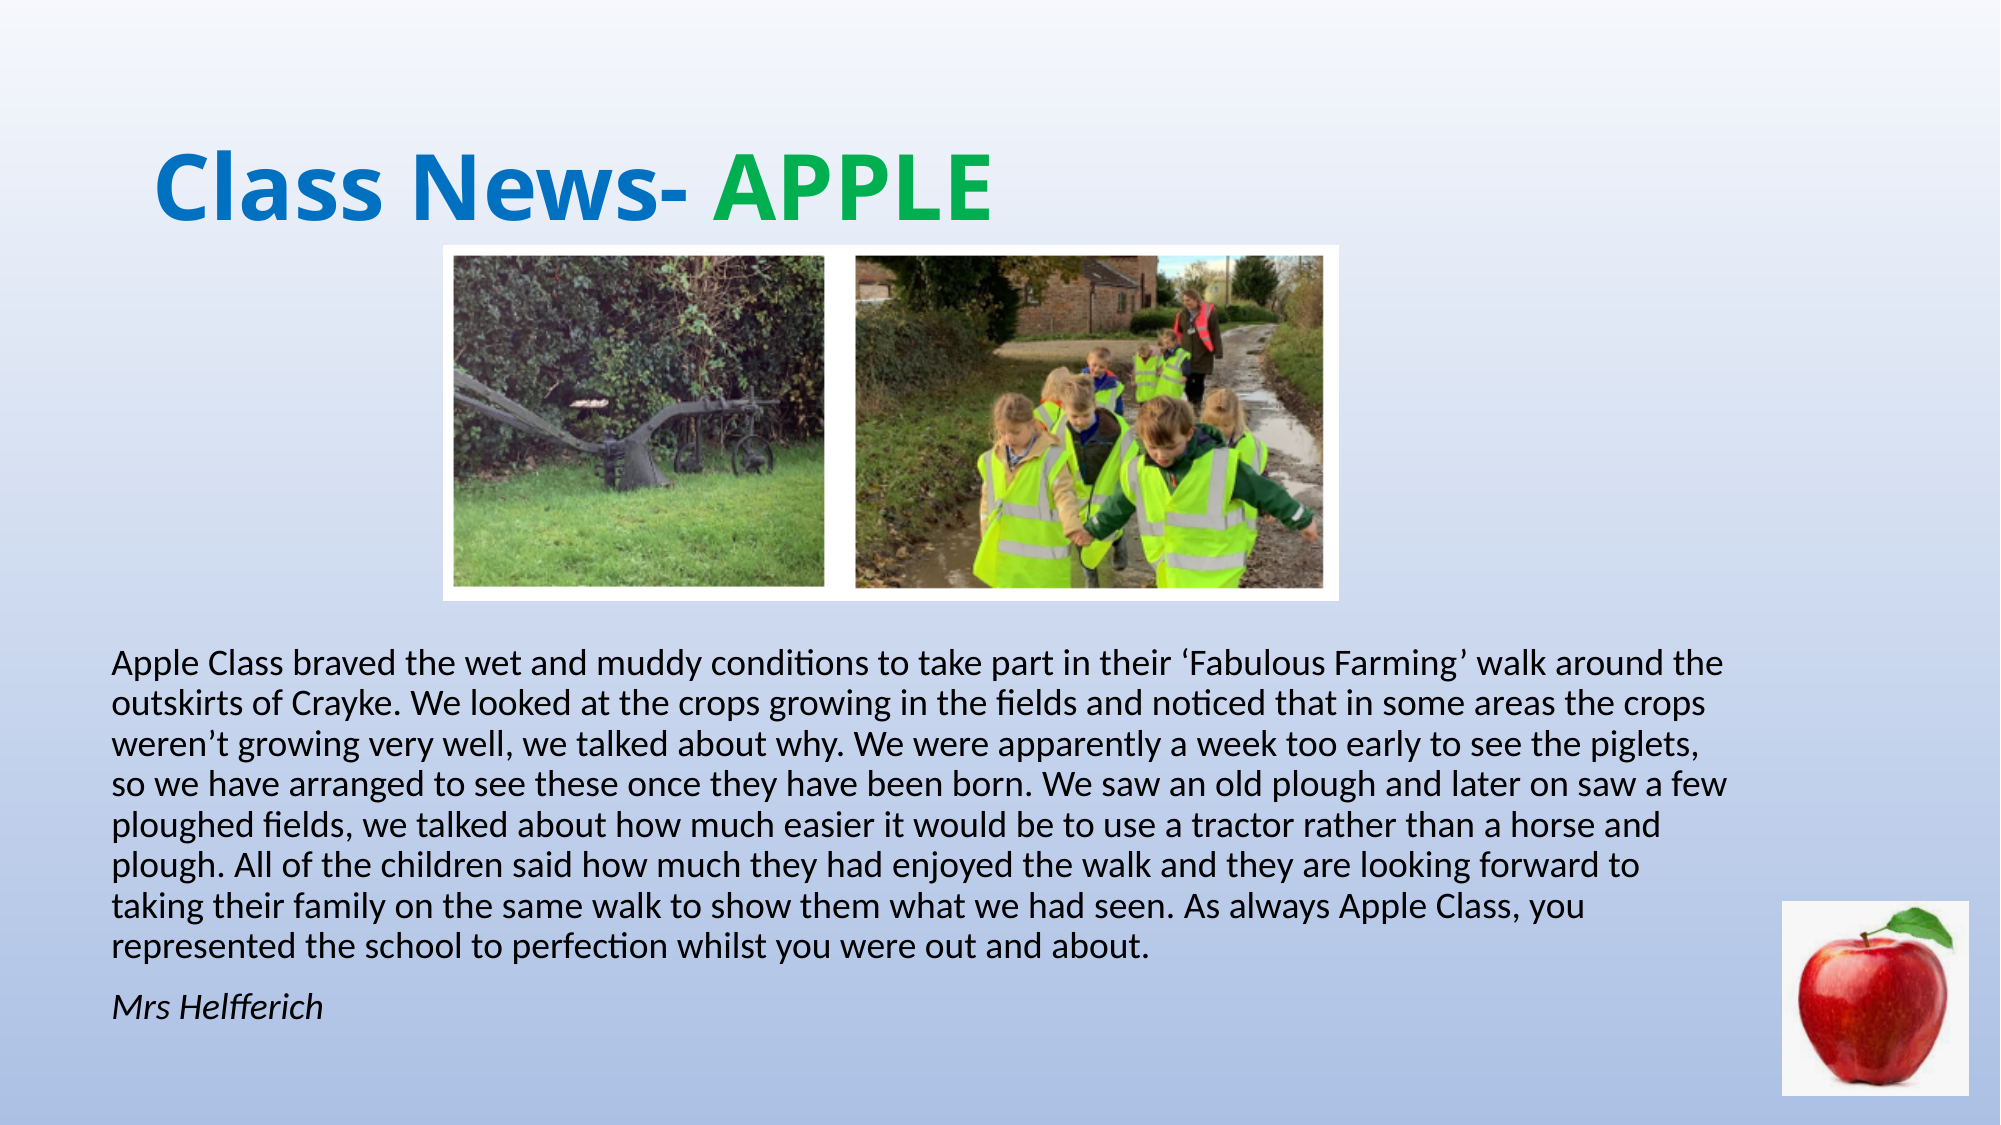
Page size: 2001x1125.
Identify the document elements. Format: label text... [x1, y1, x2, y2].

text_box Class News- APPLE [137, 81, 1863, 300]
picture [1782, 901, 1969, 1096]
picture [443, 245, 1339, 601]
list Apple Class braved the wet and muddy conditions to take part in their ‘Fabulous Farming’ walk around the outskirts of Crayke. We looked at the crops growing in the fields and noticed that in some areas the crops weren’t growing very well, we talked about why. We were apparently a week too early to see the piglets, so we have arranged to see these once they have been born. We saw an old plough and later on saw a few ploughed fields, we talked about how much easier it would be to use a tractor rather than a horse and plough. All of the children said how much they had enjoyed the walk and they are looking forward to taking their family on the same walk to show them what we had seen. As always Apple Class, you represented the school to perfection whilst you were out and about. Mrs Helfferich [96, 635, 1758, 1084]
